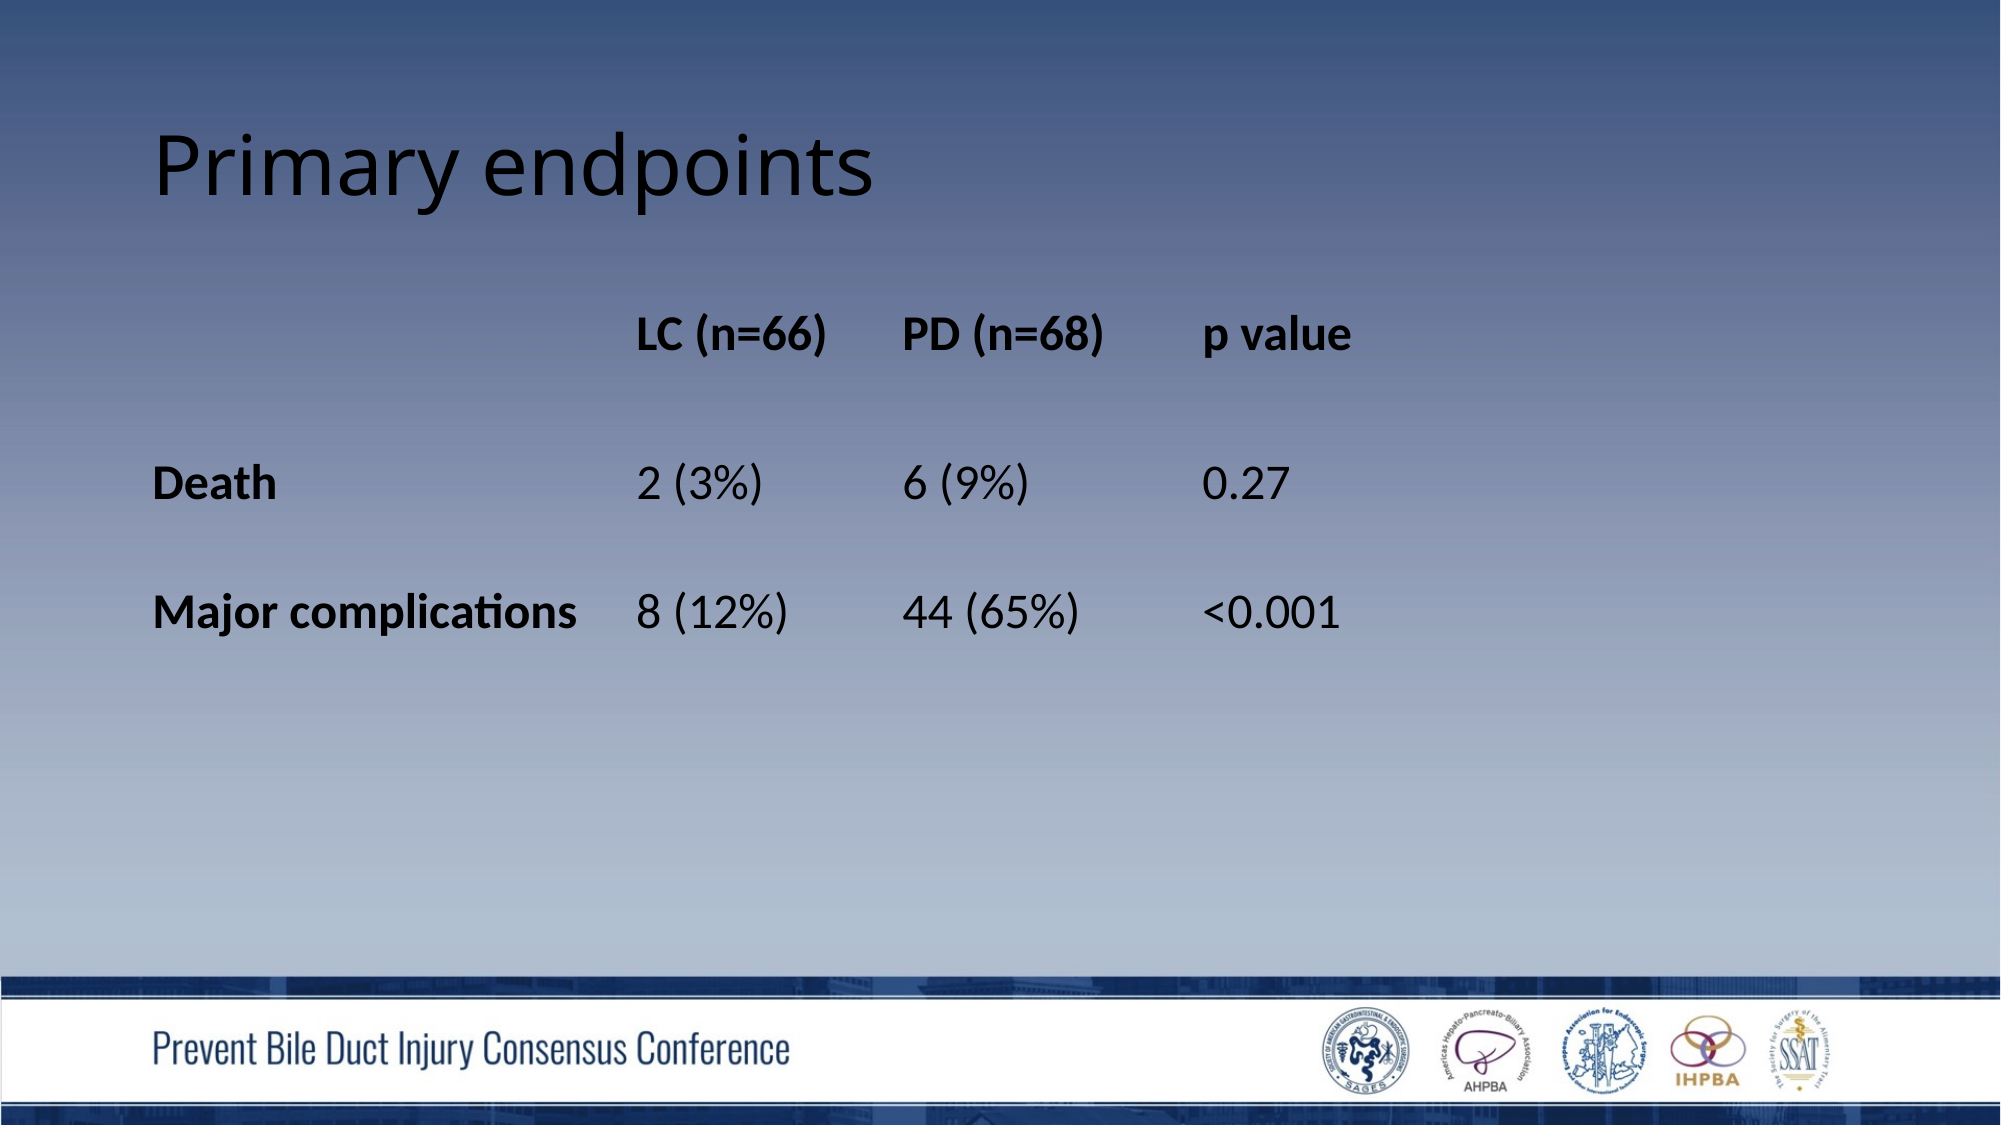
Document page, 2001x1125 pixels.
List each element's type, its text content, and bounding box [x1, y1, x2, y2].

list LC (n=66) PD (n=68) p value Death 2 (3%) 6 (9%) 0.27 Major complications 8 (12%) 44 (65%) <0.001 [137, 299, 1863, 1014]
title Primary endpoints [137, 59, 1863, 278]
picture [0, 0, 2001, 1125]
